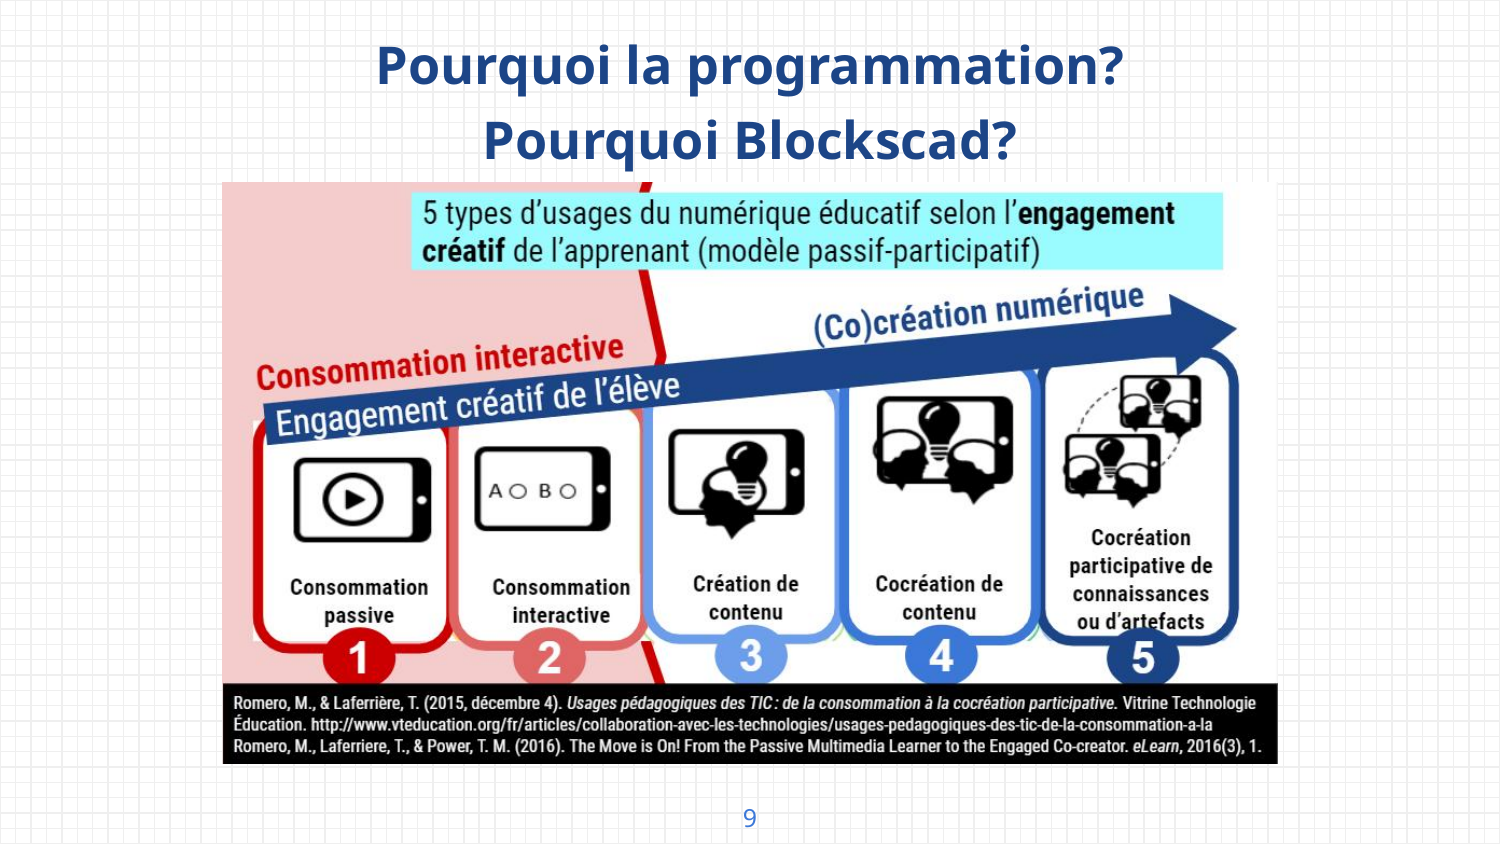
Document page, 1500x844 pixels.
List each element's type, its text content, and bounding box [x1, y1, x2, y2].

slide_number ‹#› [705, 796, 795, 844]
subtitle Pourquoi la programmation? Pourquoi Blockscad? [264, 36, 1236, 166]
picture [222, 182, 1278, 765]
